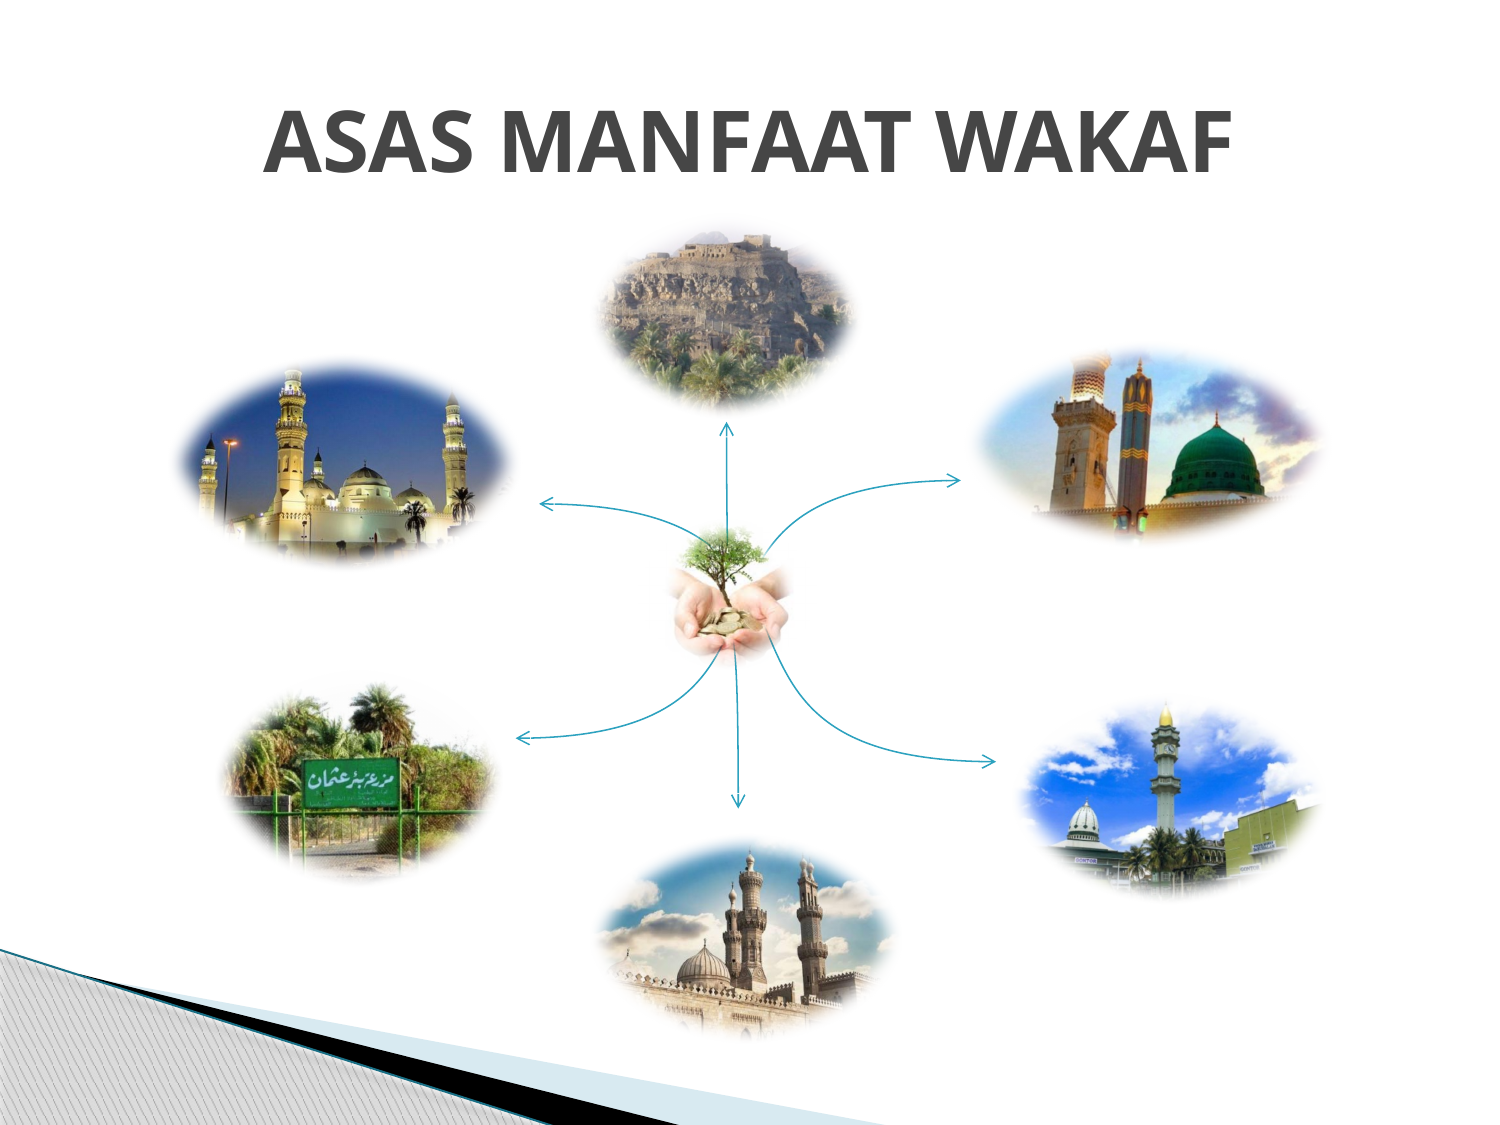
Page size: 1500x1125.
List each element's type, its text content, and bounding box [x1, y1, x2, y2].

picture [210, 667, 509, 891]
picture [163, 351, 526, 575]
picture [585, 210, 868, 423]
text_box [538, 503, 997, 762]
picture [1007, 691, 1331, 907]
picture [632, 515, 823, 675]
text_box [515, 480, 962, 739]
title ASAS MANFAAT WAKAF [75, 45, 1425, 233]
picture [585, 831, 907, 1046]
picture [960, 339, 1337, 551]
